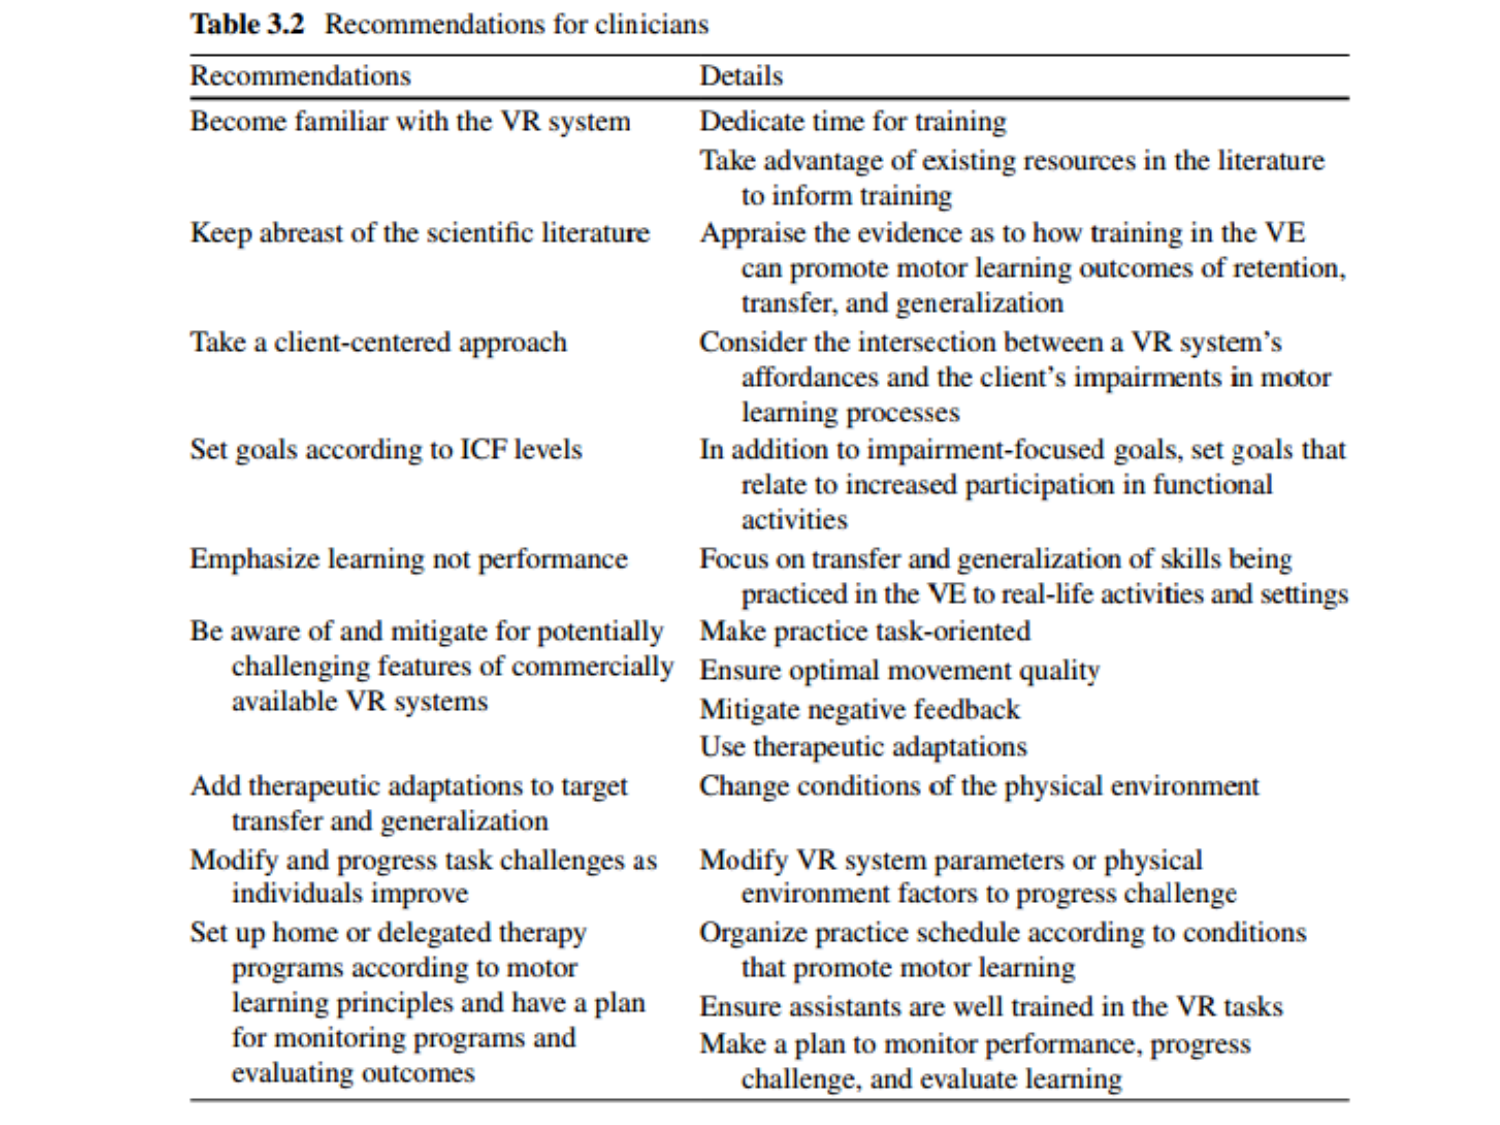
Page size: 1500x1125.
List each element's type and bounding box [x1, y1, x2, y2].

picture [174, 0, 1371, 1125]
